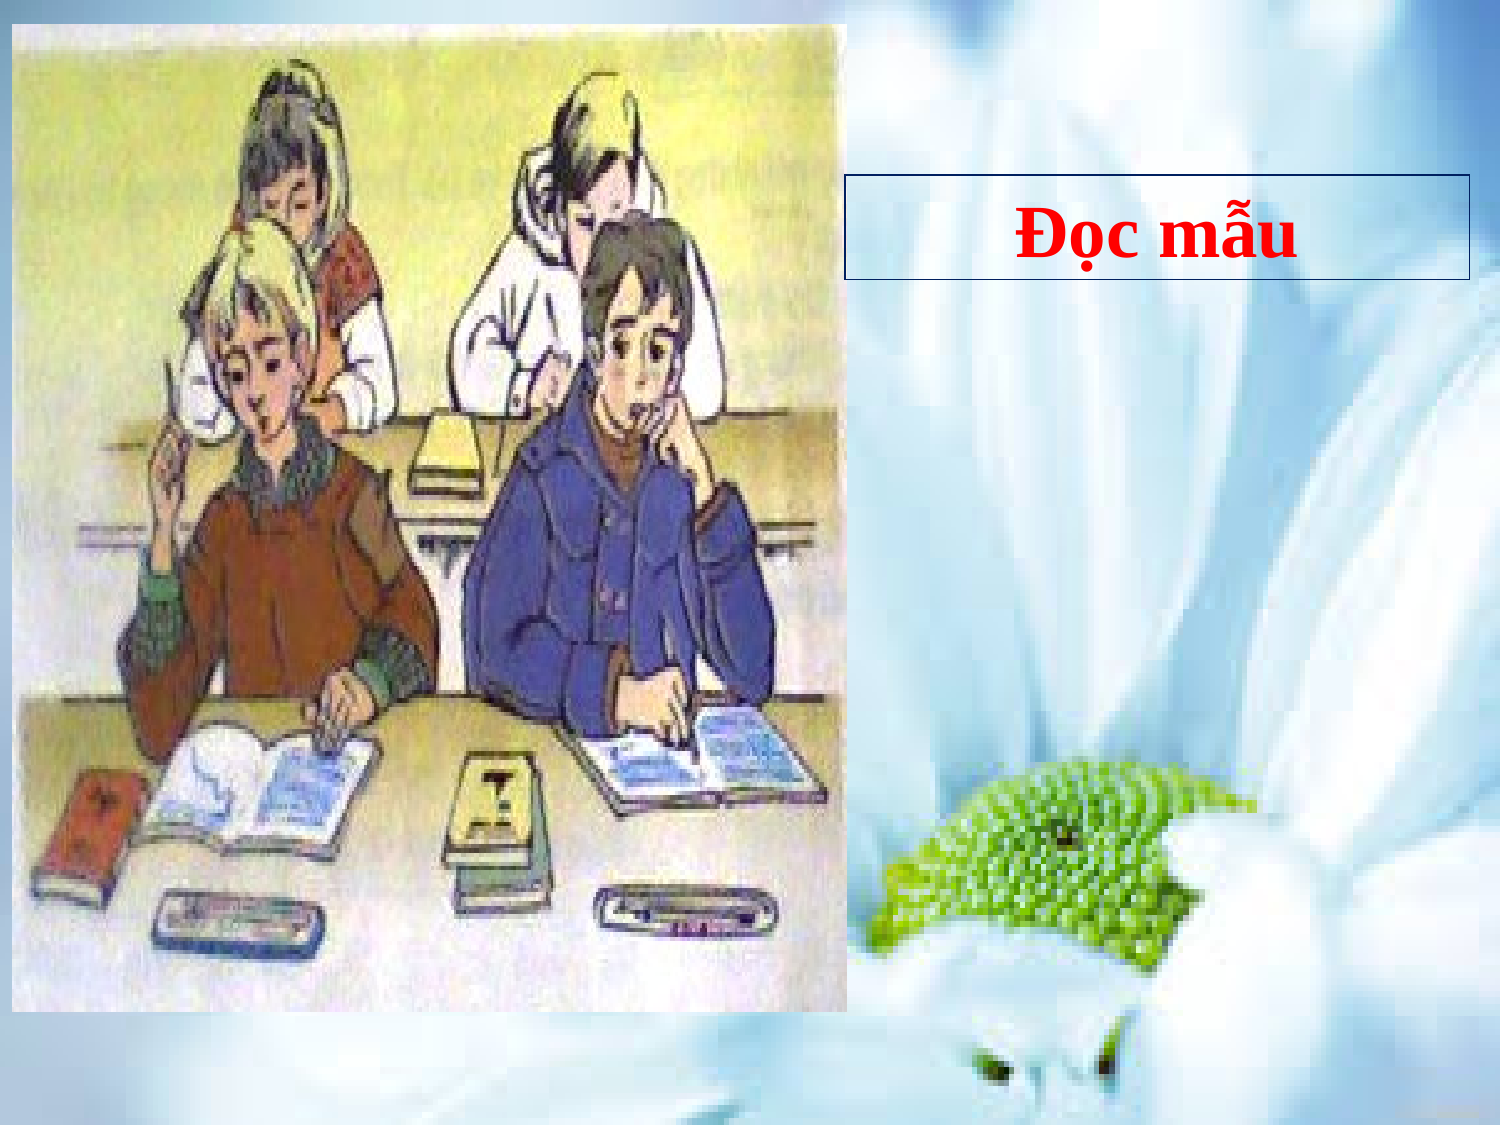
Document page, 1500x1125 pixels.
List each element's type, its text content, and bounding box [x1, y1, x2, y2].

text_box Đọc mẫu [851, 174, 1470, 280]
picture [0, 0, 1500, 1125]
